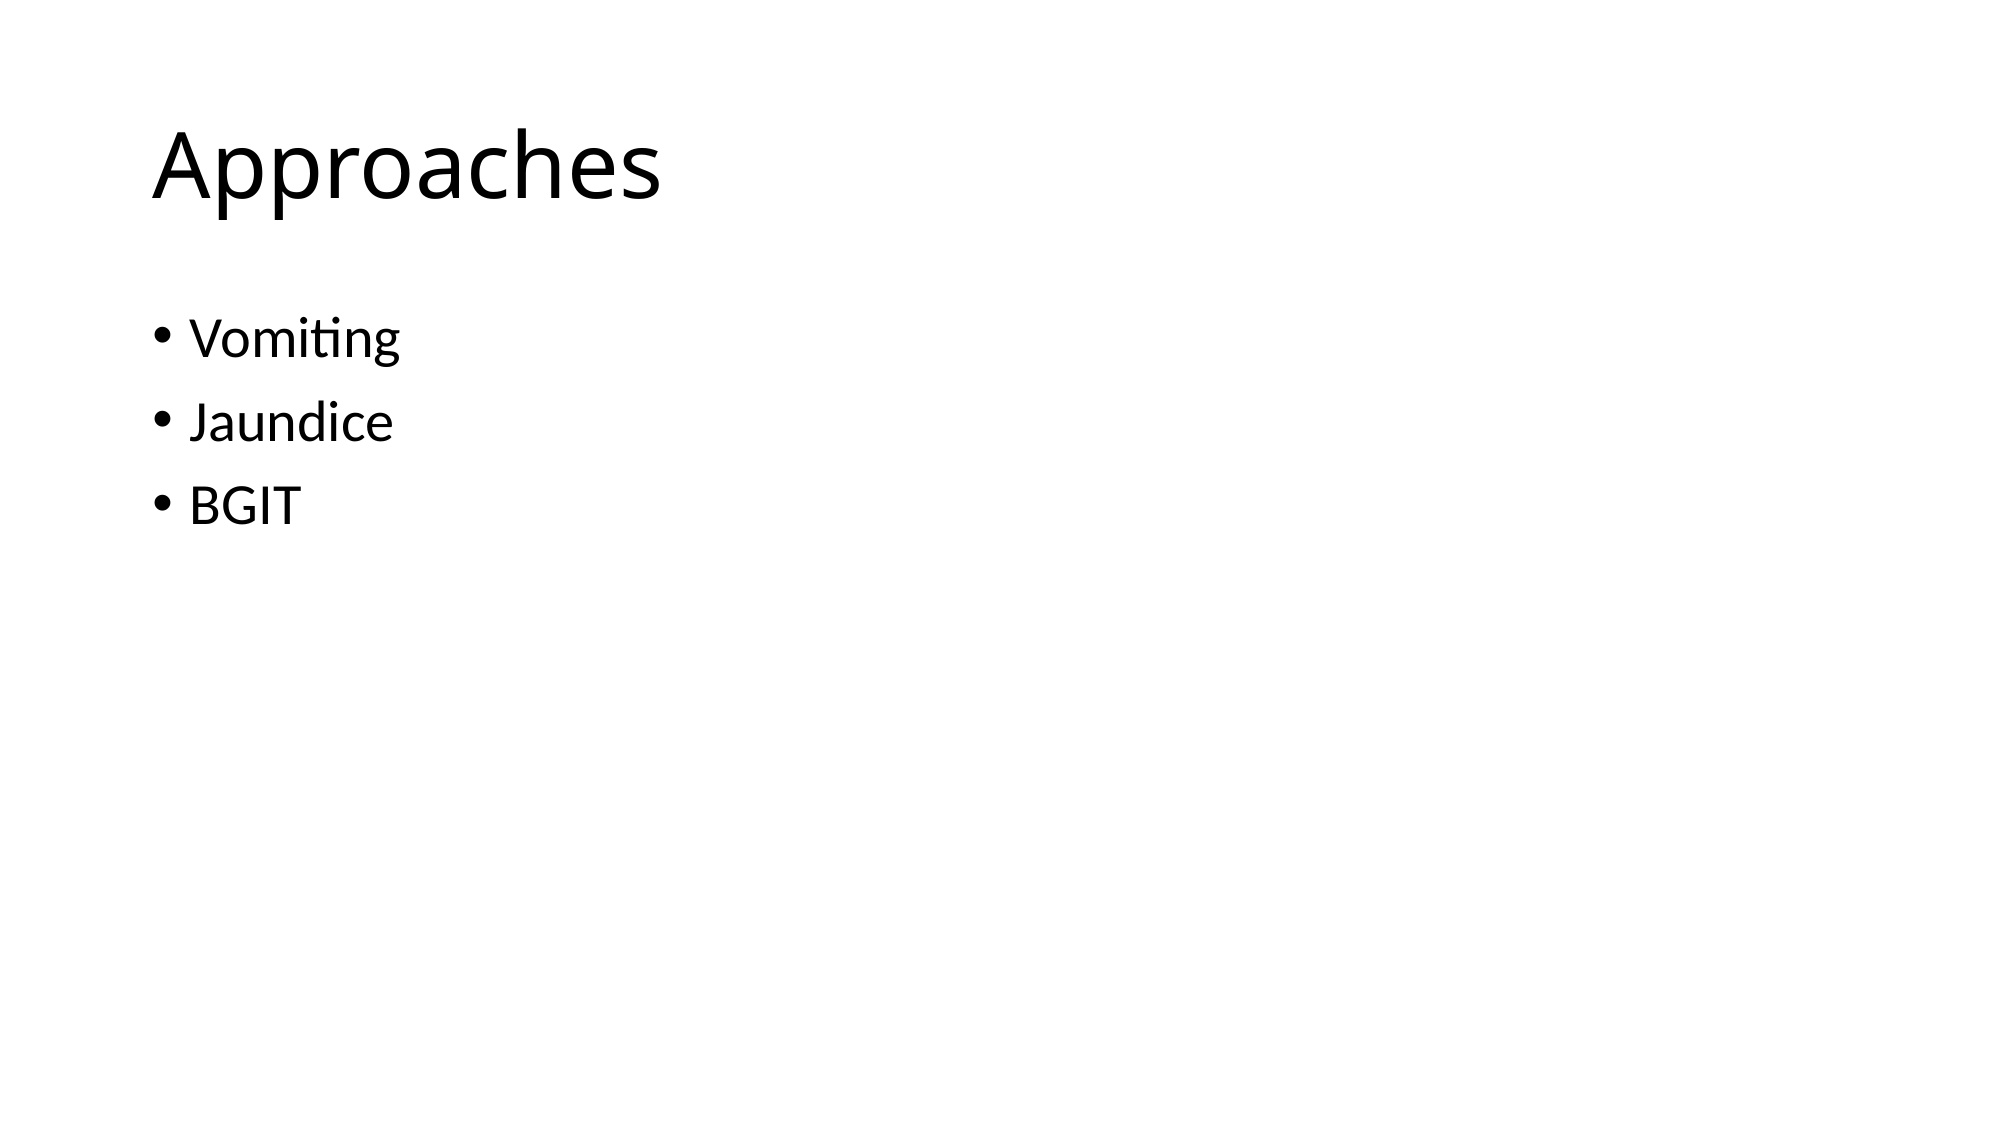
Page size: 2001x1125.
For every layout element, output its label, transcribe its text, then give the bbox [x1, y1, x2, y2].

title Approaches [137, 59, 1863, 278]
list Vomiting Jaundice BGIT [137, 299, 1863, 1014]
